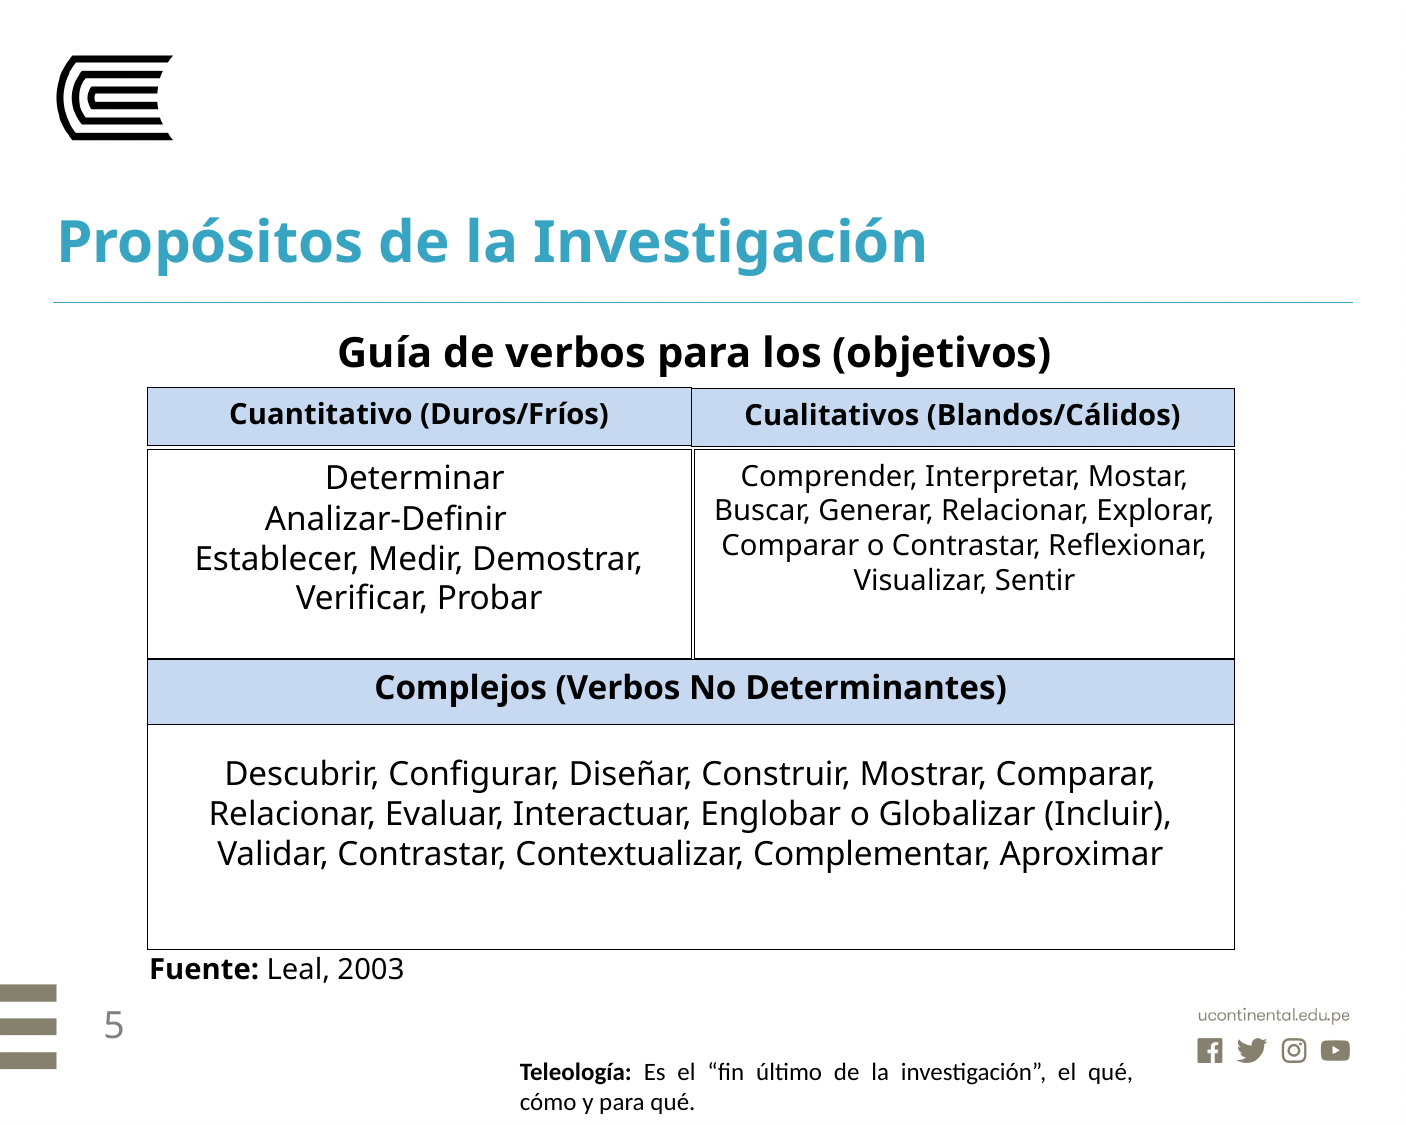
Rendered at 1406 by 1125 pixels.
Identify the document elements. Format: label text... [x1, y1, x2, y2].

text_box Guía de verbos para los (objetivos) [322, 318, 1068, 384]
text_box Propósitos de la Investigación [41, 196, 999, 282]
picture [0, 0, 1406, 1125]
text_box 5 [88, 987, 148, 1060]
text_box Teleología: Es el “fin último de la investigación”, el qué, cómo y para qué. [505, 1048, 1150, 1123]
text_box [147, 387, 1235, 950]
text_box Fuente: Leal, 2003 [134, 943, 420, 993]
